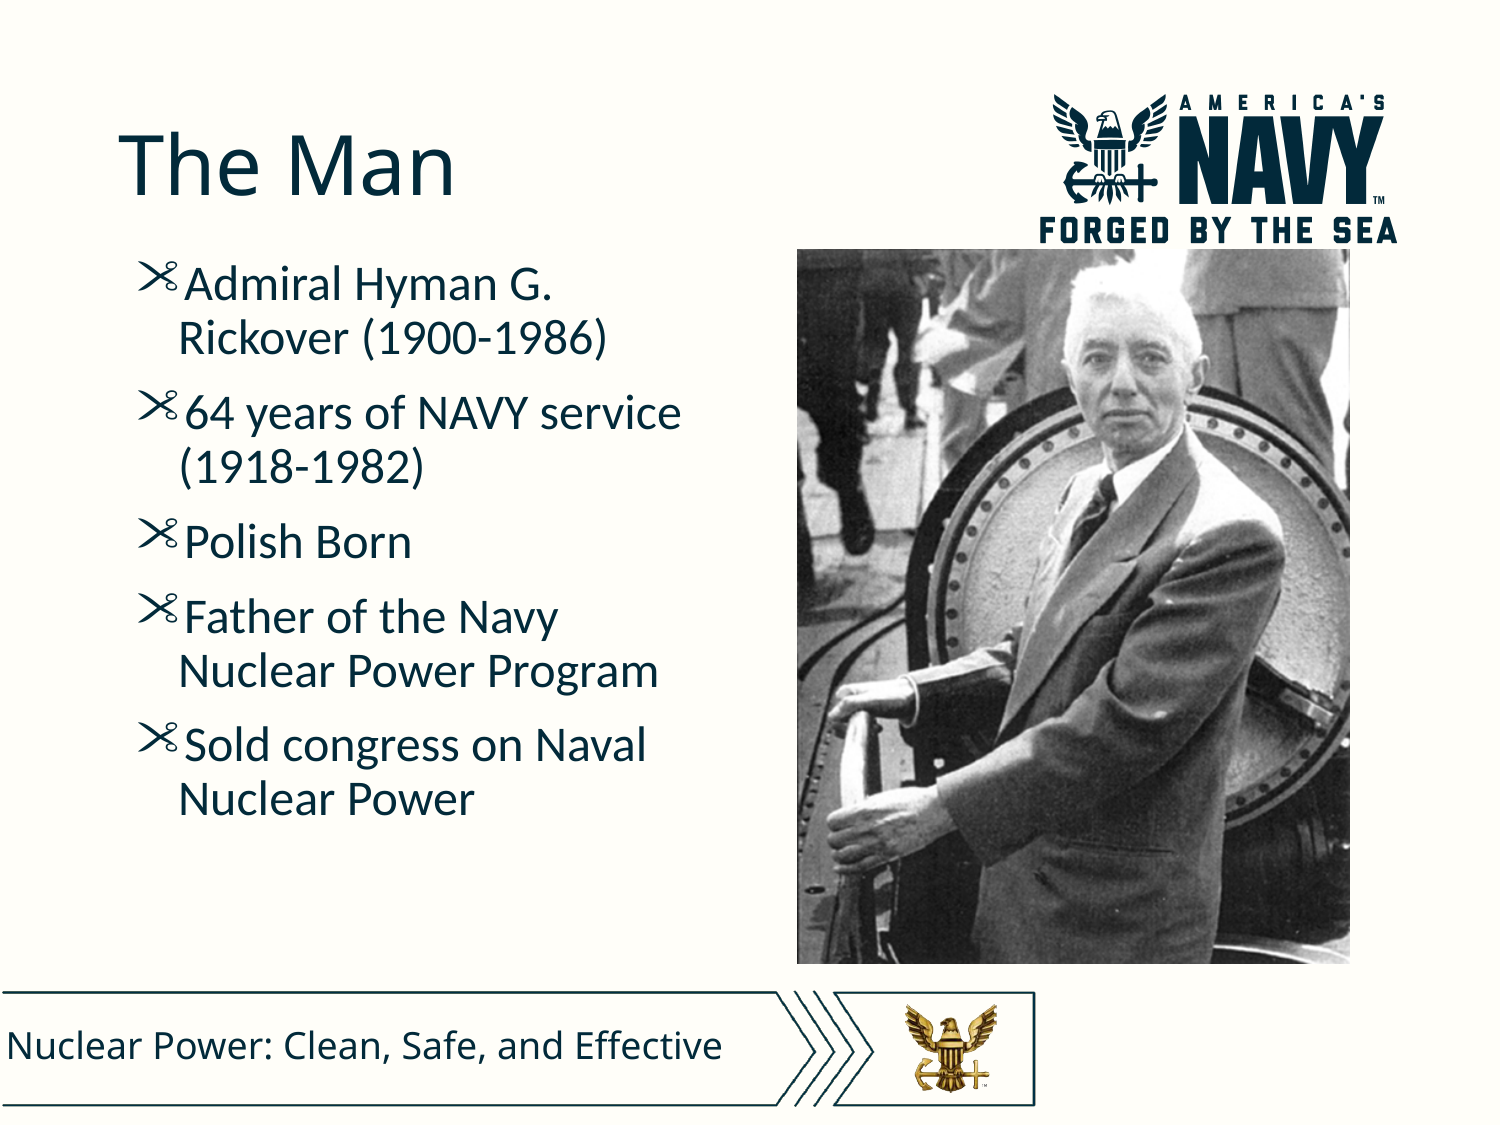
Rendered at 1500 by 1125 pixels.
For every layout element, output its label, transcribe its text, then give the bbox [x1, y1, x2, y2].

picture [1036, 89, 1401, 248]
list Admiral Hyman G. Rickover (1900-1986) 64 years of NAVY service (1918-1982) Polish Born Father of the Navy Nuclear Power Program Sold congress on Naval Nuclear Power [103, 249, 741, 964]
text_box Nuclear Power: Clean, Safe, and Effective [0, 1014, 750, 1075]
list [797, 249, 1350, 964]
title The Man [103, 59, 1027, 278]
picture [0, 988, 1037, 1111]
